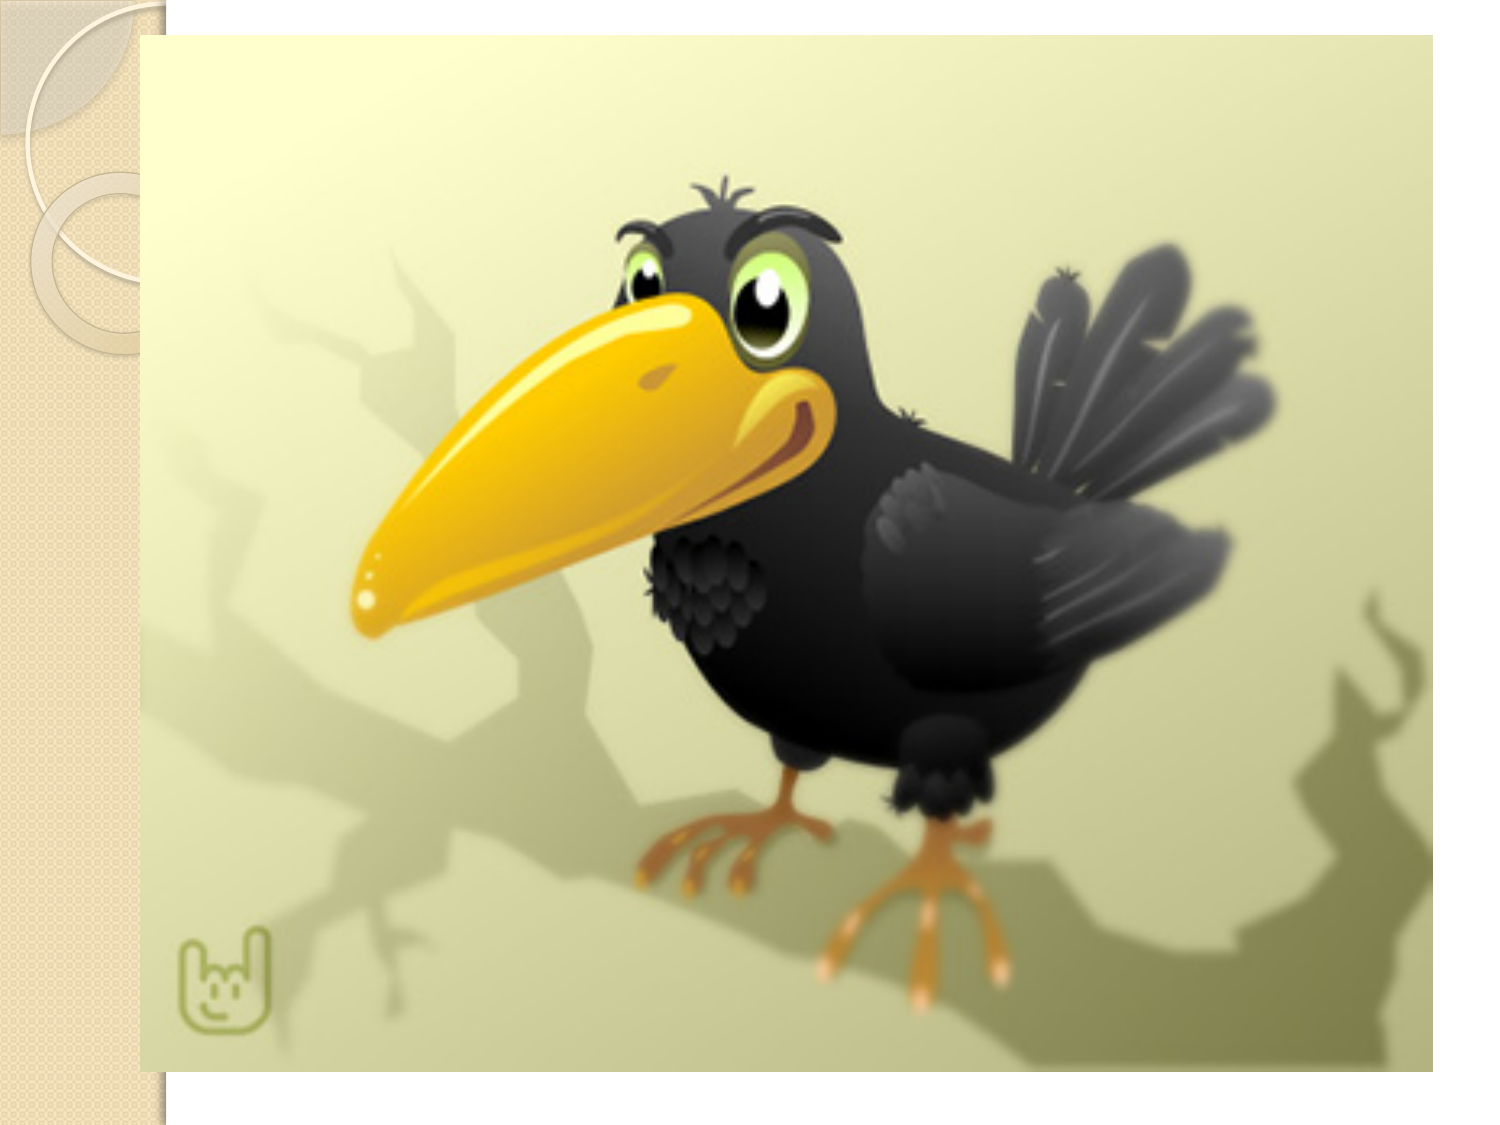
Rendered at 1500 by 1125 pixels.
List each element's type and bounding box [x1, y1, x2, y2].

picture [140, 34, 1433, 1072]
